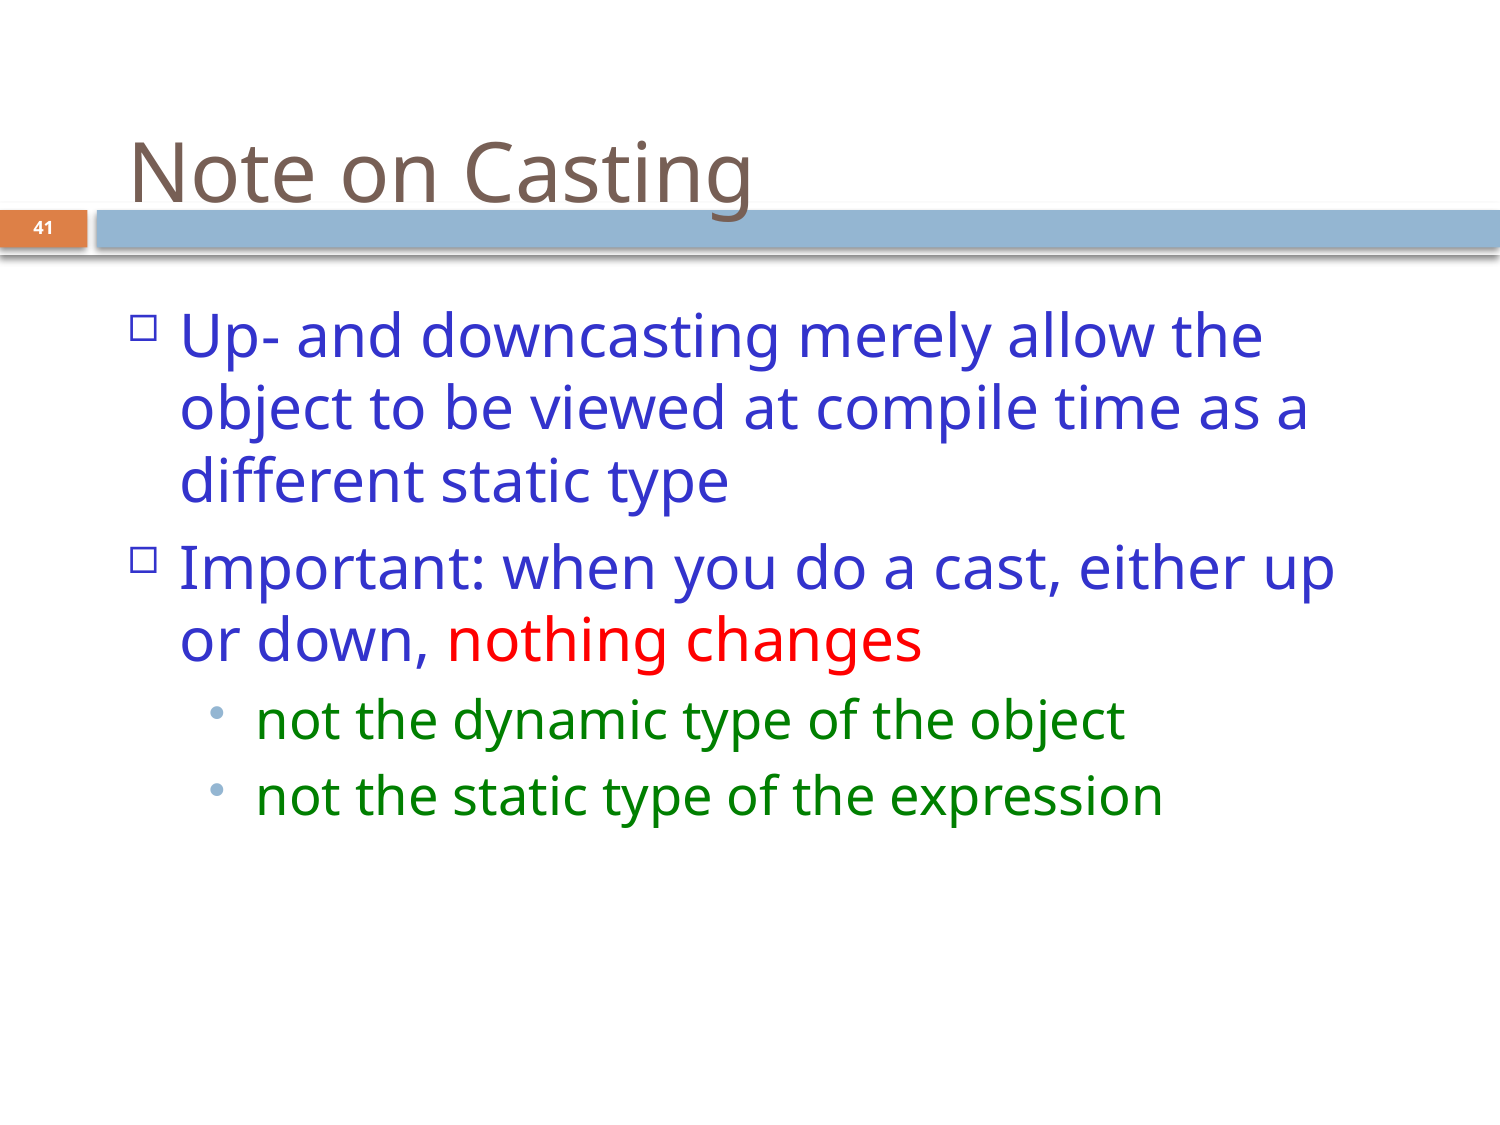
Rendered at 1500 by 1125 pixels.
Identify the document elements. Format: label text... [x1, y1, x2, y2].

title Note on Casting [112, 43, 1388, 289]
list Up- and downcasting merely allow the object to be viewed at compile time as a different static type Important: when you do a cast, either up or down, nothing changes not the dynamic type of the object not the static type of the expression [112, 289, 1388, 965]
slide_number 41 [0, 208, 88, 249]
